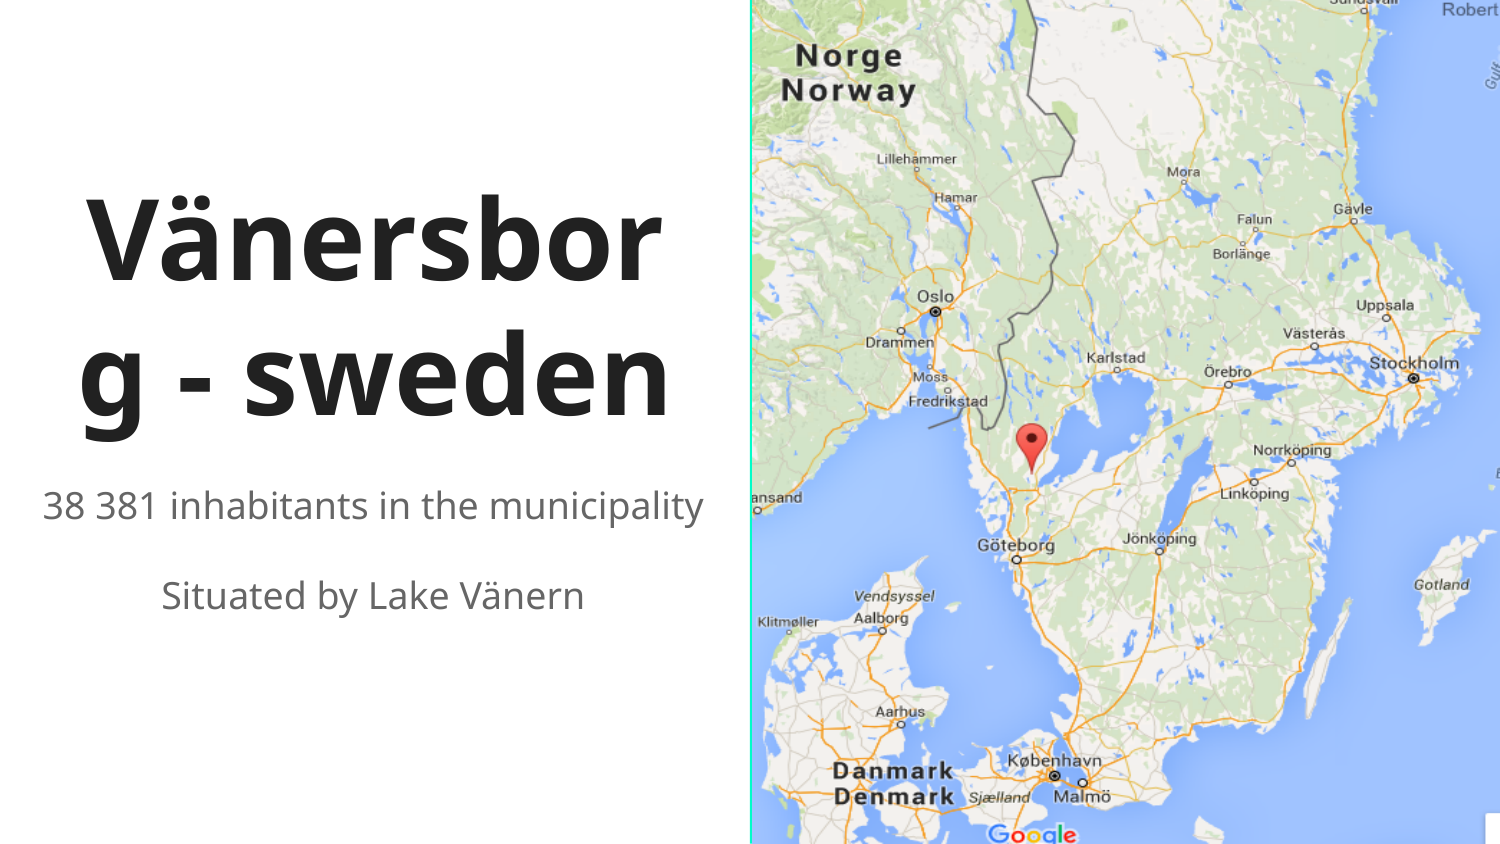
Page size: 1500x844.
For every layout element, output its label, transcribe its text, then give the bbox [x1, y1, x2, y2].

subtitle 38 381 inhabitants in the municipality Situated by Lake Vänern [0, 466, 747, 688]
title Vänersborg - sweden [43, 290, 708, 454]
picture [752, 0, 1500, 844]
